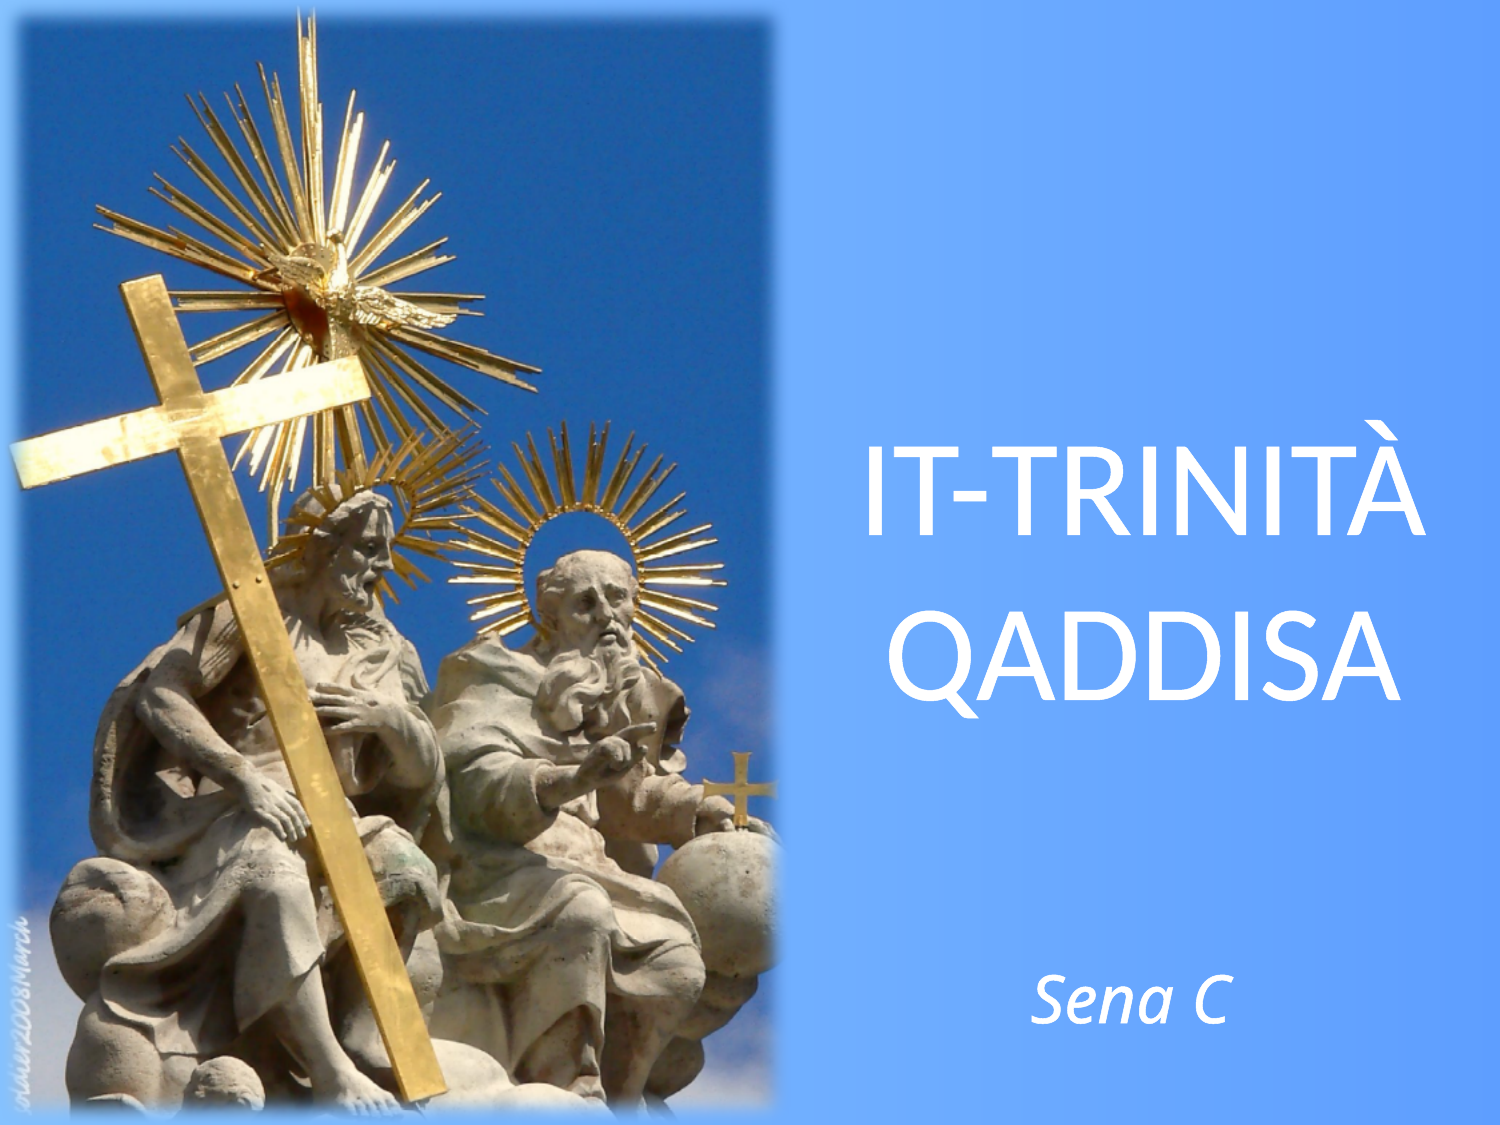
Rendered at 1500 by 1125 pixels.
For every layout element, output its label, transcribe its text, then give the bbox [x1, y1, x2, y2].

text_box Sena C [831, 949, 1430, 1044]
title IT-TRINITÀ QADDISA [792, 0, 1500, 1125]
picture [0, 0, 792, 1125]
